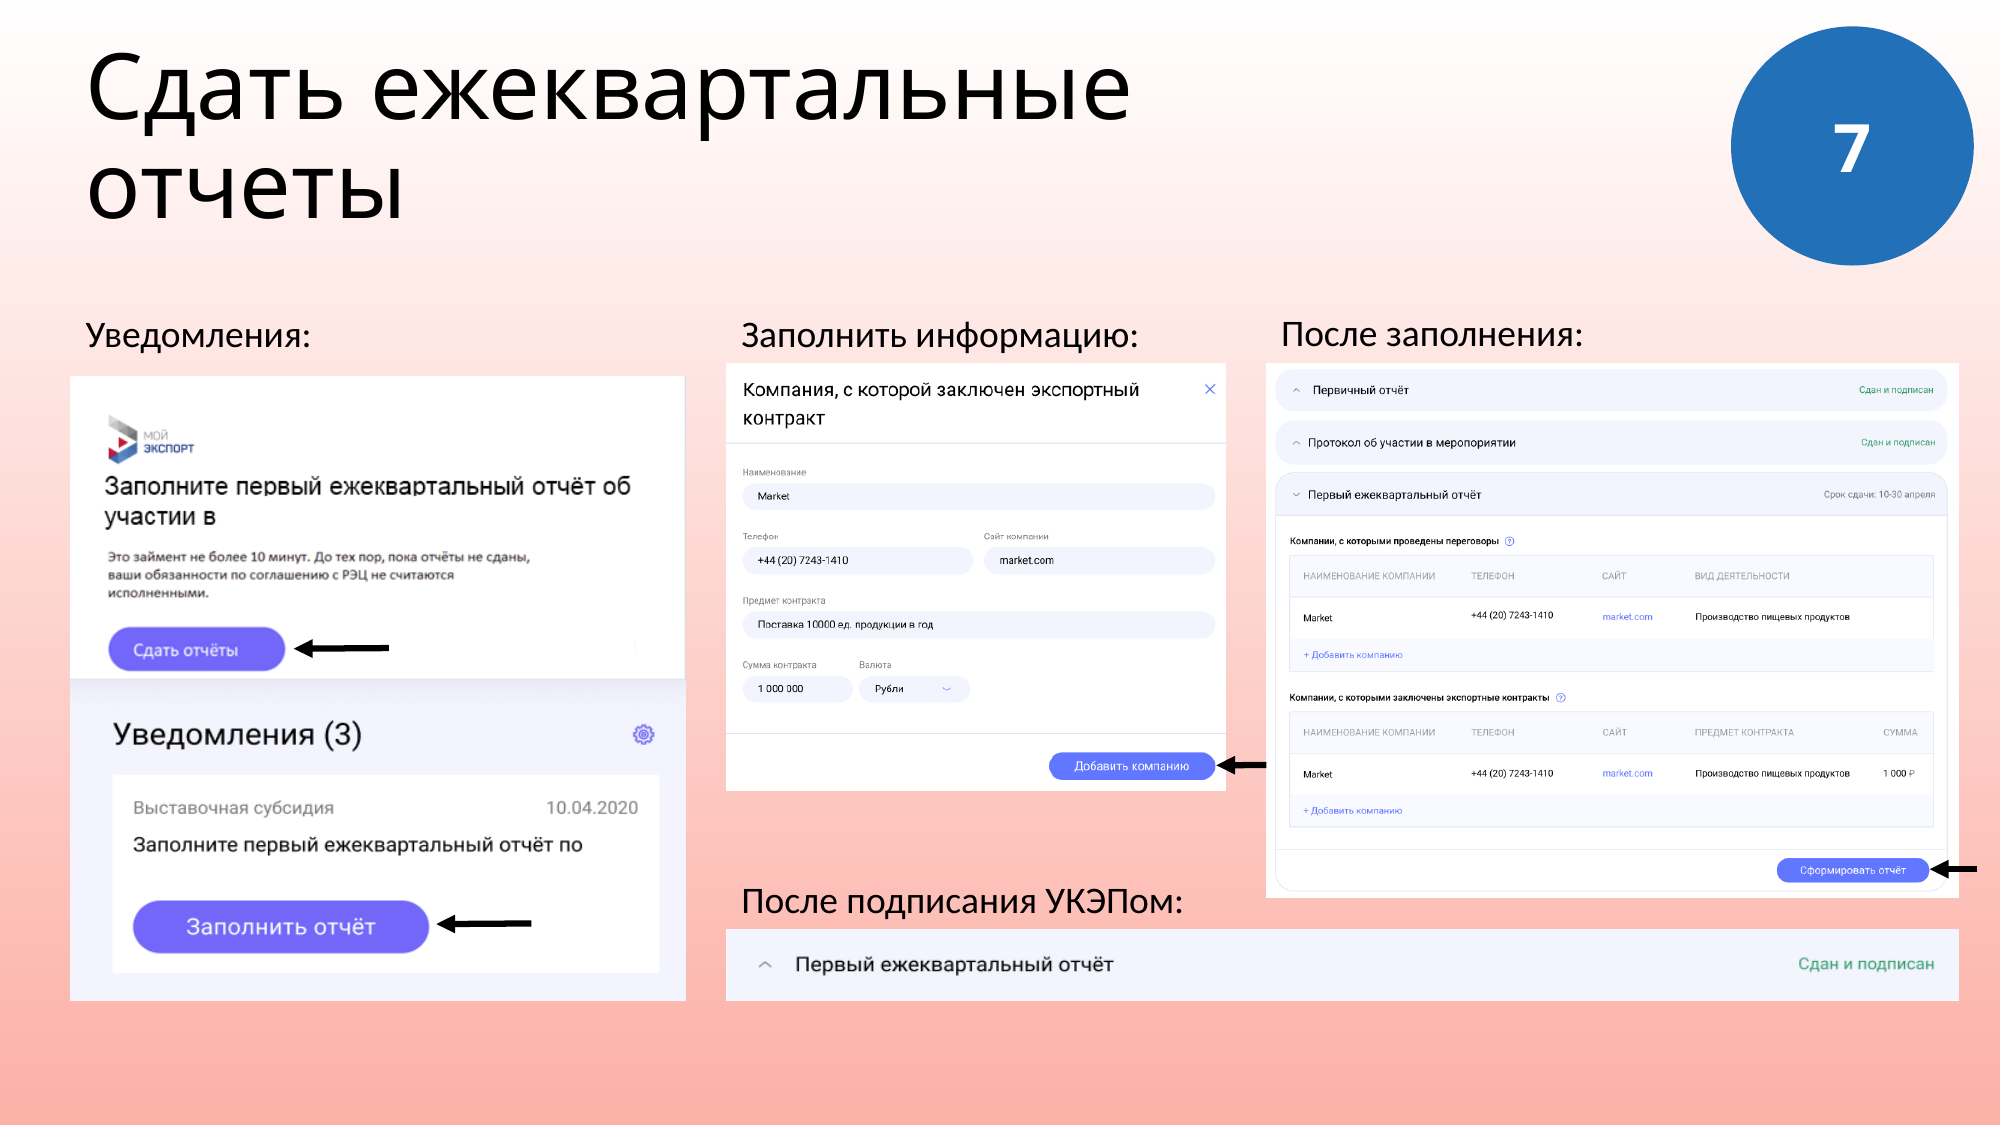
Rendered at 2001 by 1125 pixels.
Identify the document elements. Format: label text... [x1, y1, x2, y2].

picture [70, 376, 686, 1001]
text_box 7 [1729, 25, 1975, 267]
text_box После подписания УКЭПом: [726, 868, 1226, 929]
text_box Заполнить информацию: [726, 302, 1226, 363]
picture [726, 929, 1959, 1001]
text_box После заполнения: [1266, 301, 1766, 362]
title Сдать ежеквартальные отчеты [70, 30, 1299, 249]
picture [726, 363, 1226, 791]
picture [1266, 363, 1959, 898]
text_box Уведомления: [70, 302, 686, 363]
